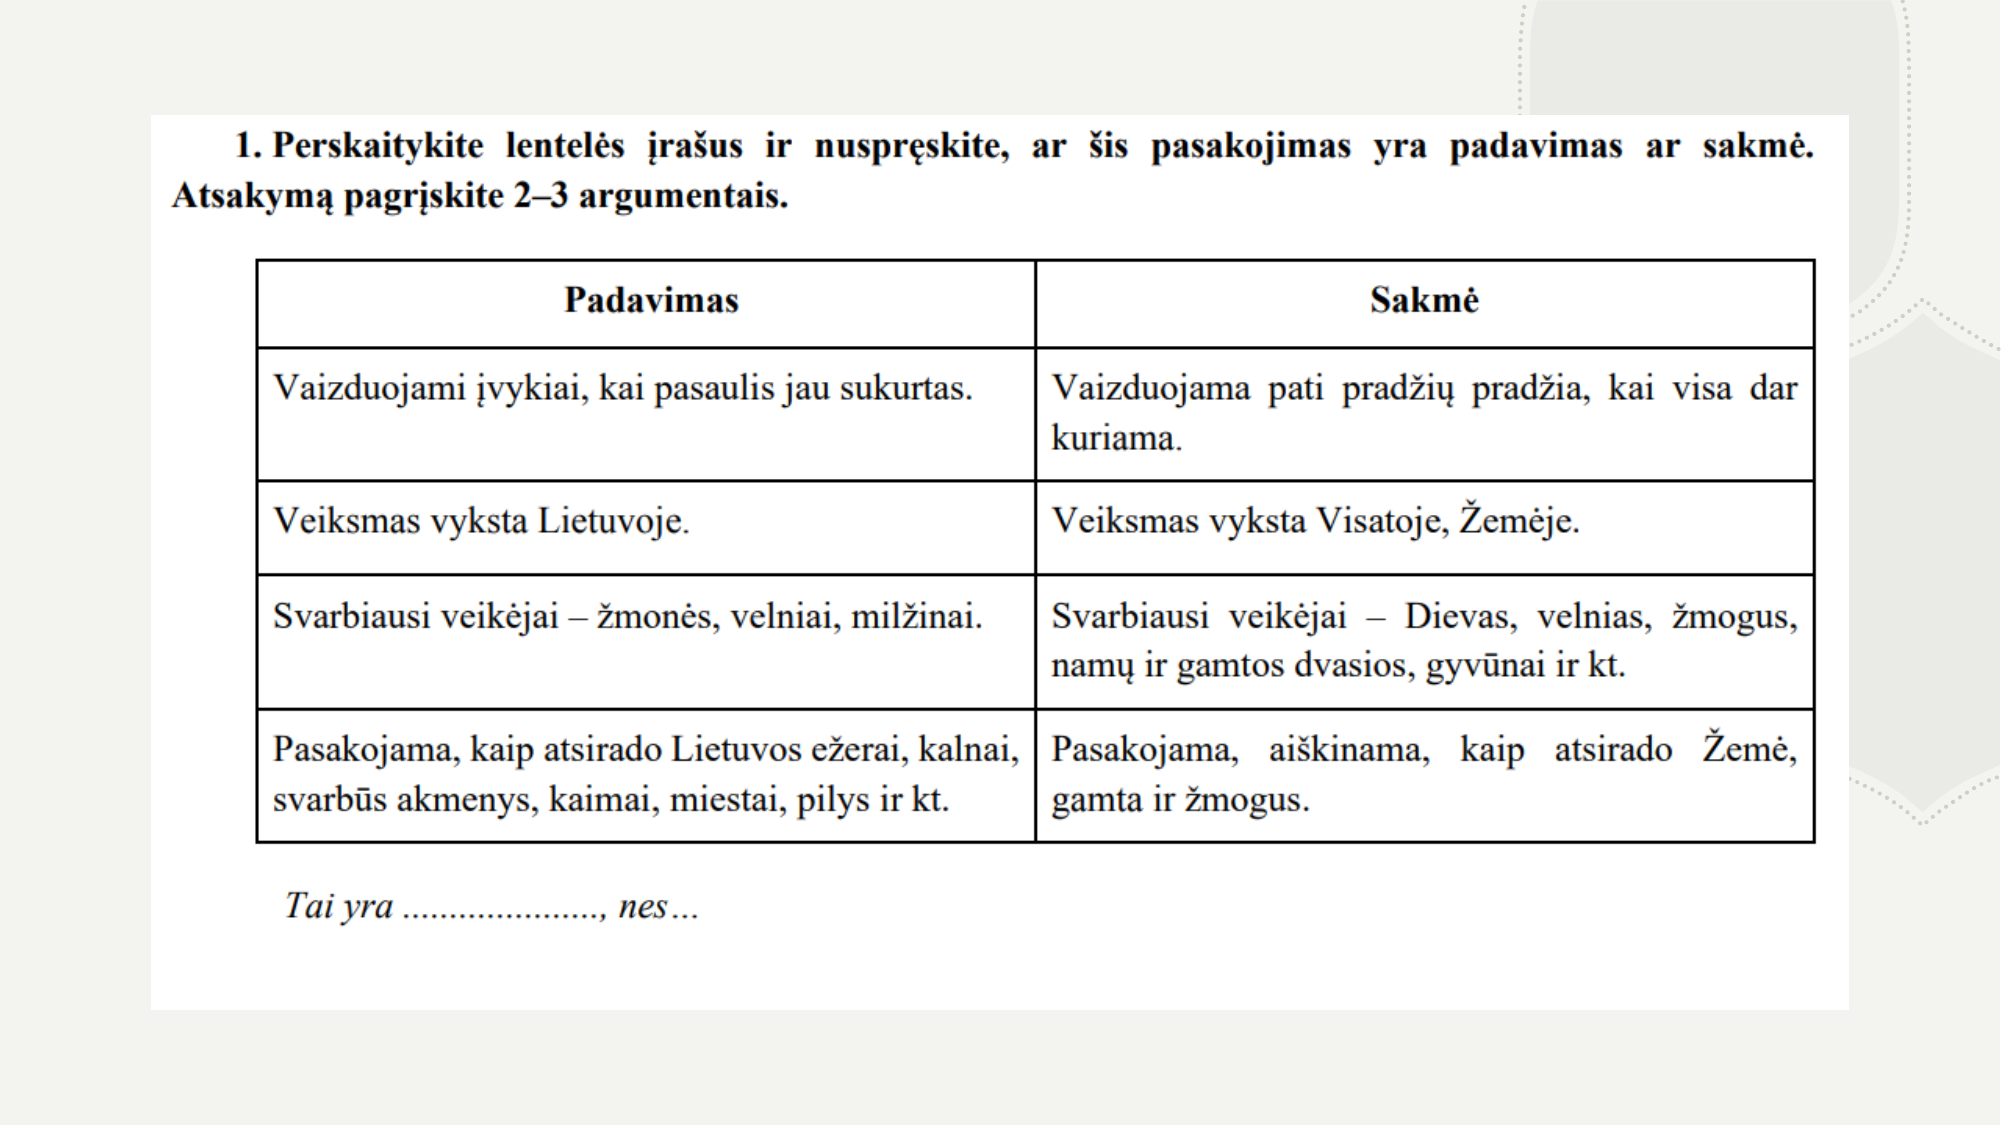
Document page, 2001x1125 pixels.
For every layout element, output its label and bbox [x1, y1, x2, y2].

picture [151, 115, 1849, 1010]
